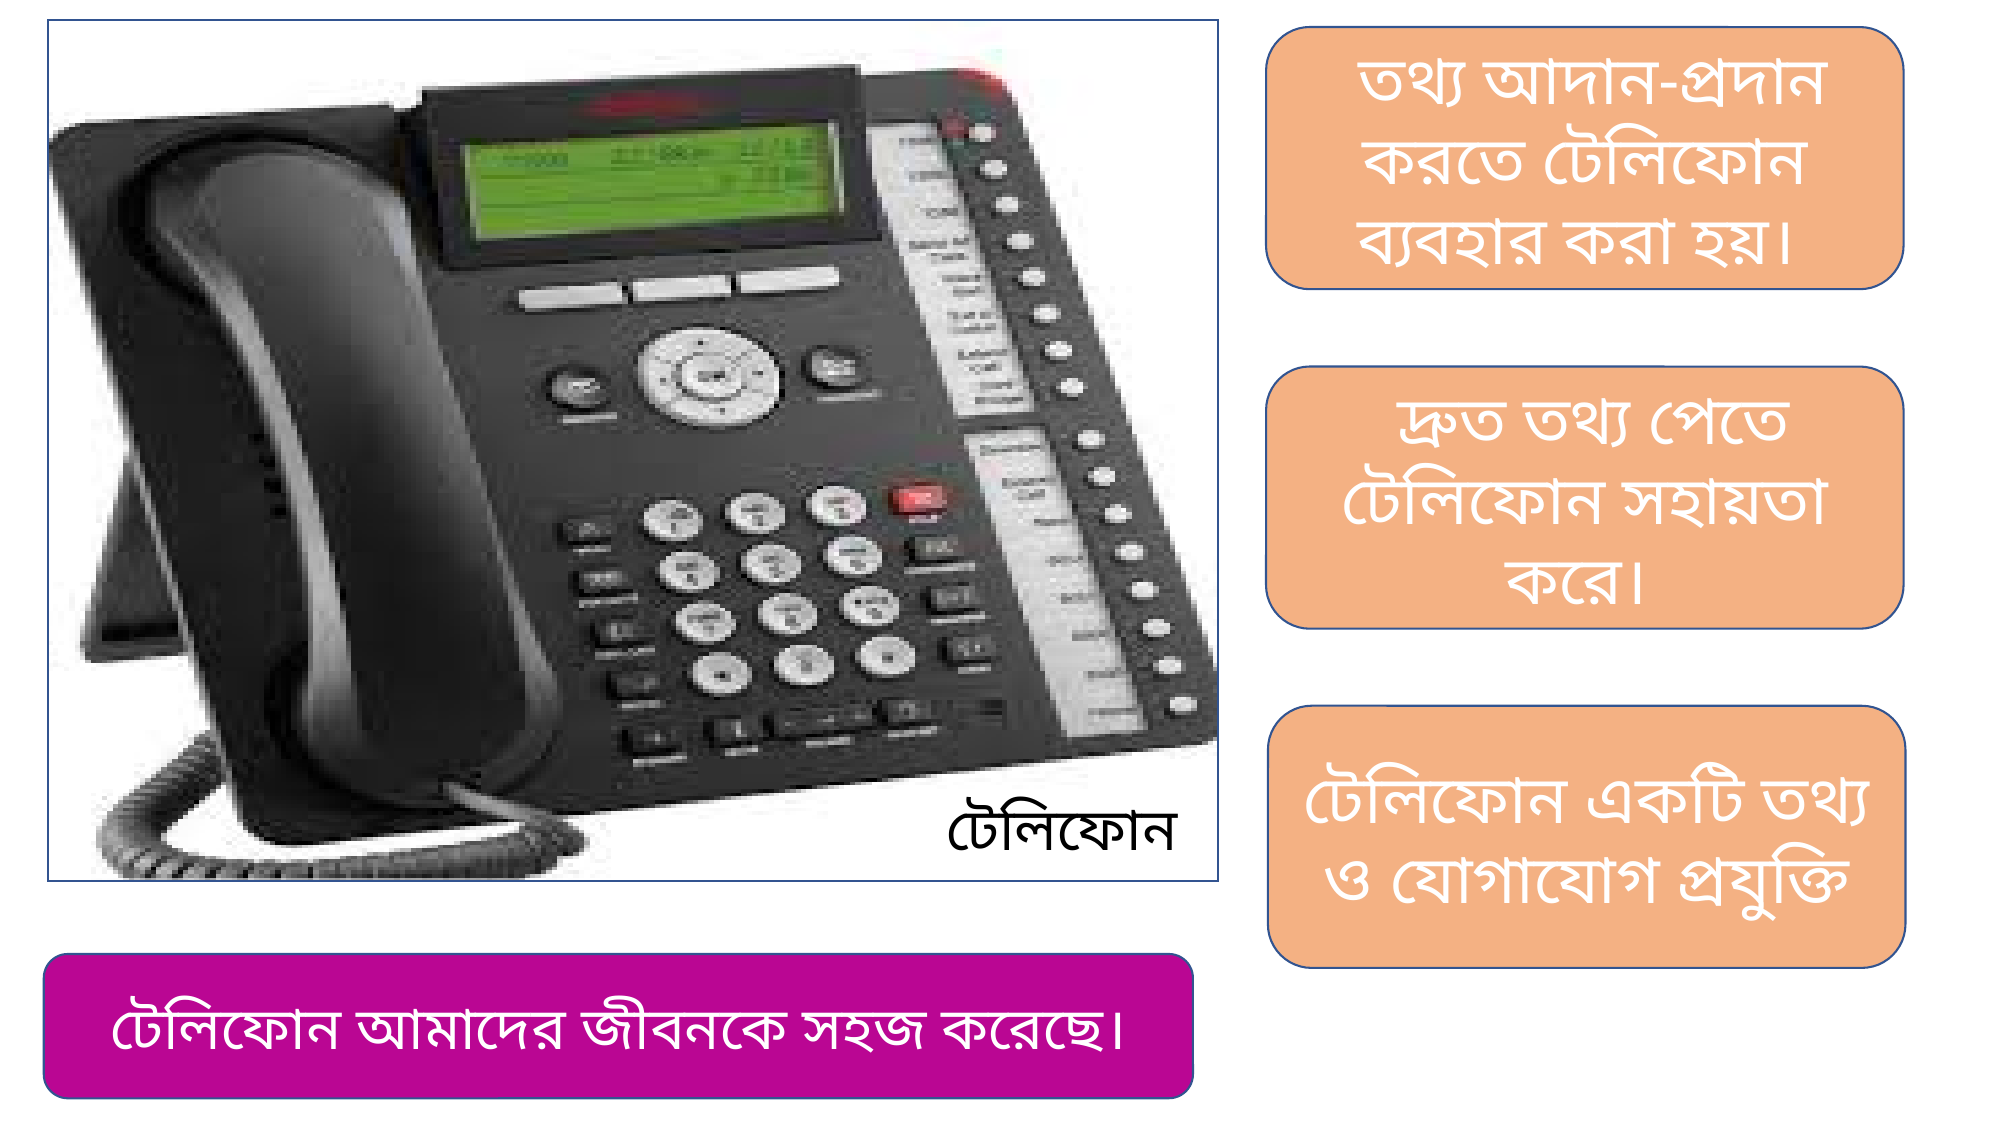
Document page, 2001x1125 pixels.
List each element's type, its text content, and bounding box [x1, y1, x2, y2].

text_box টেলিফোন [908, 774, 1216, 880]
text_box [139, 741, 570, 867]
text_box তথ্য আদান-প্রদান করতে টেলিফোন ব্যবহার করা হয়। [1264, 25, 1905, 291]
text_box [47, 19, 1219, 882]
text_box টেলিফোন একটি তথ্য ও যোগাযোগ প্রযুক্তি [1266, 704, 1907, 969]
text_box দ্রুত তথ্য পেতে টেলিফোন সহায়তা করে। [1264, 365, 1905, 630]
text_box টেলিফোন আমাদের জীবনকে সহজ করেছে। [42, 952, 1195, 1100]
